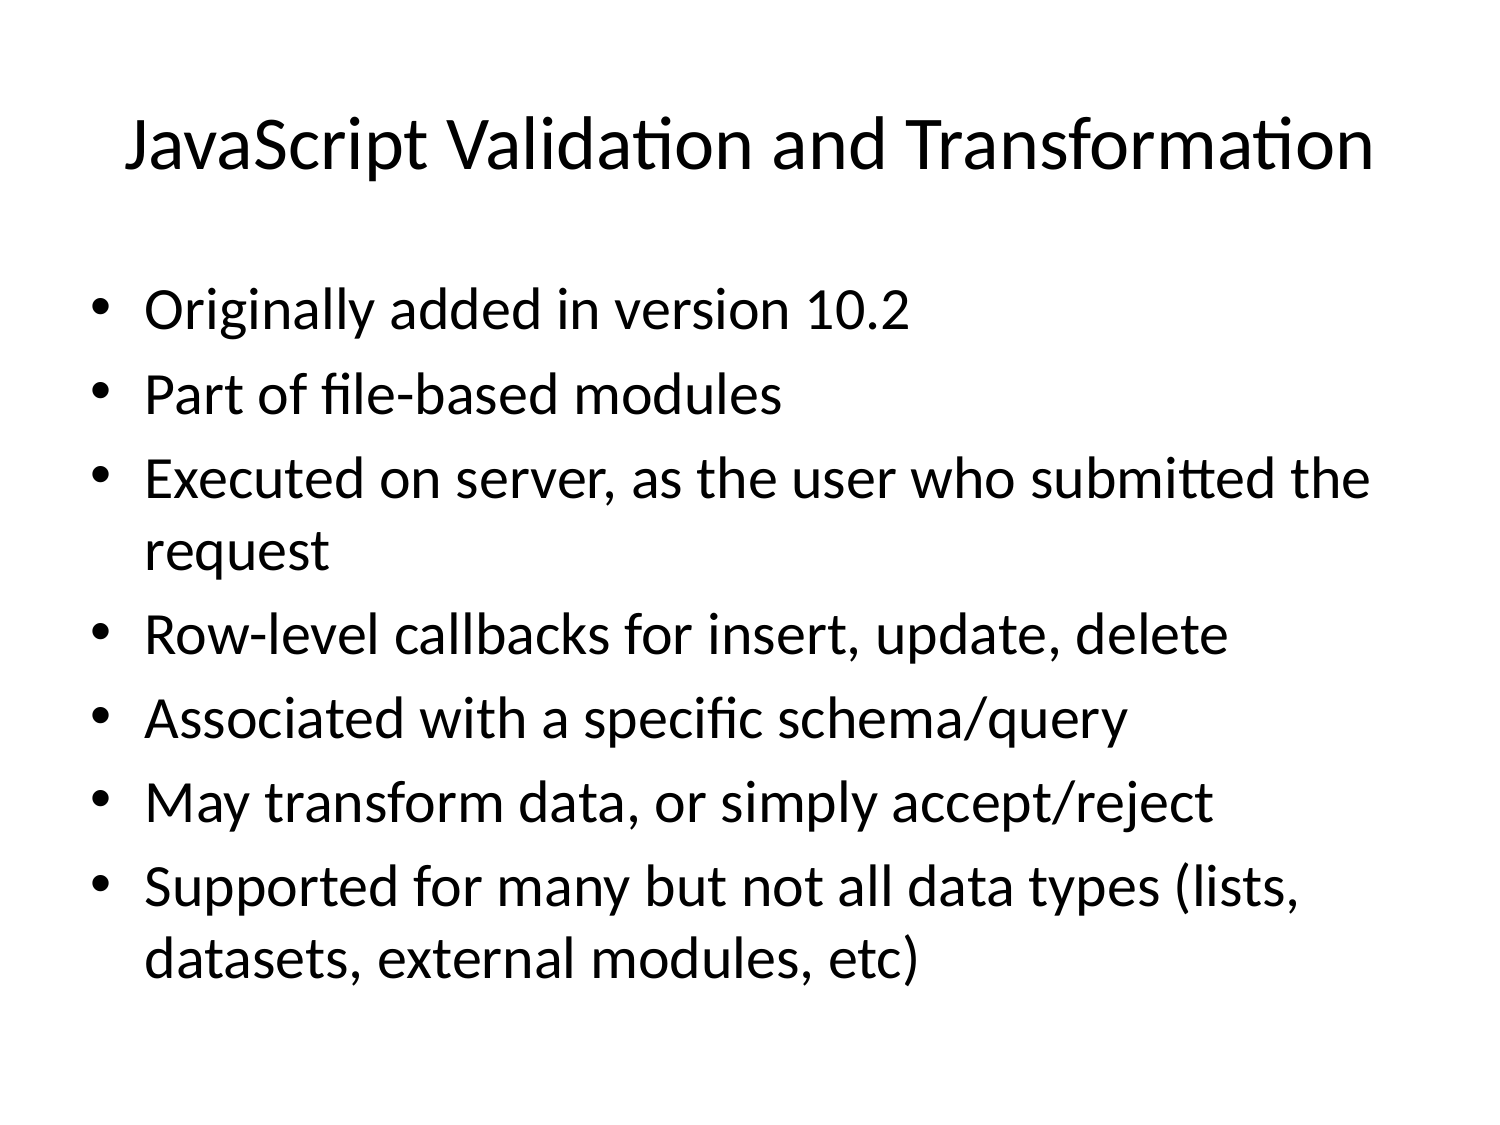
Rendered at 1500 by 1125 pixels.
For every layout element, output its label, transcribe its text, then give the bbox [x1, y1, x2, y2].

title JavaScript Validation and Transformation [75, 45, 1425, 233]
list Originally added in version 10.2 Part of file-based modules Executed on server, as the user who submitted the request Row-level callbacks for insert, update, delete Associated with a specific schema/query May transform data, or simply accept/reject Supported for many but not all data types (lists, datasets, external modules, etc) [75, 262, 1425, 1005]
